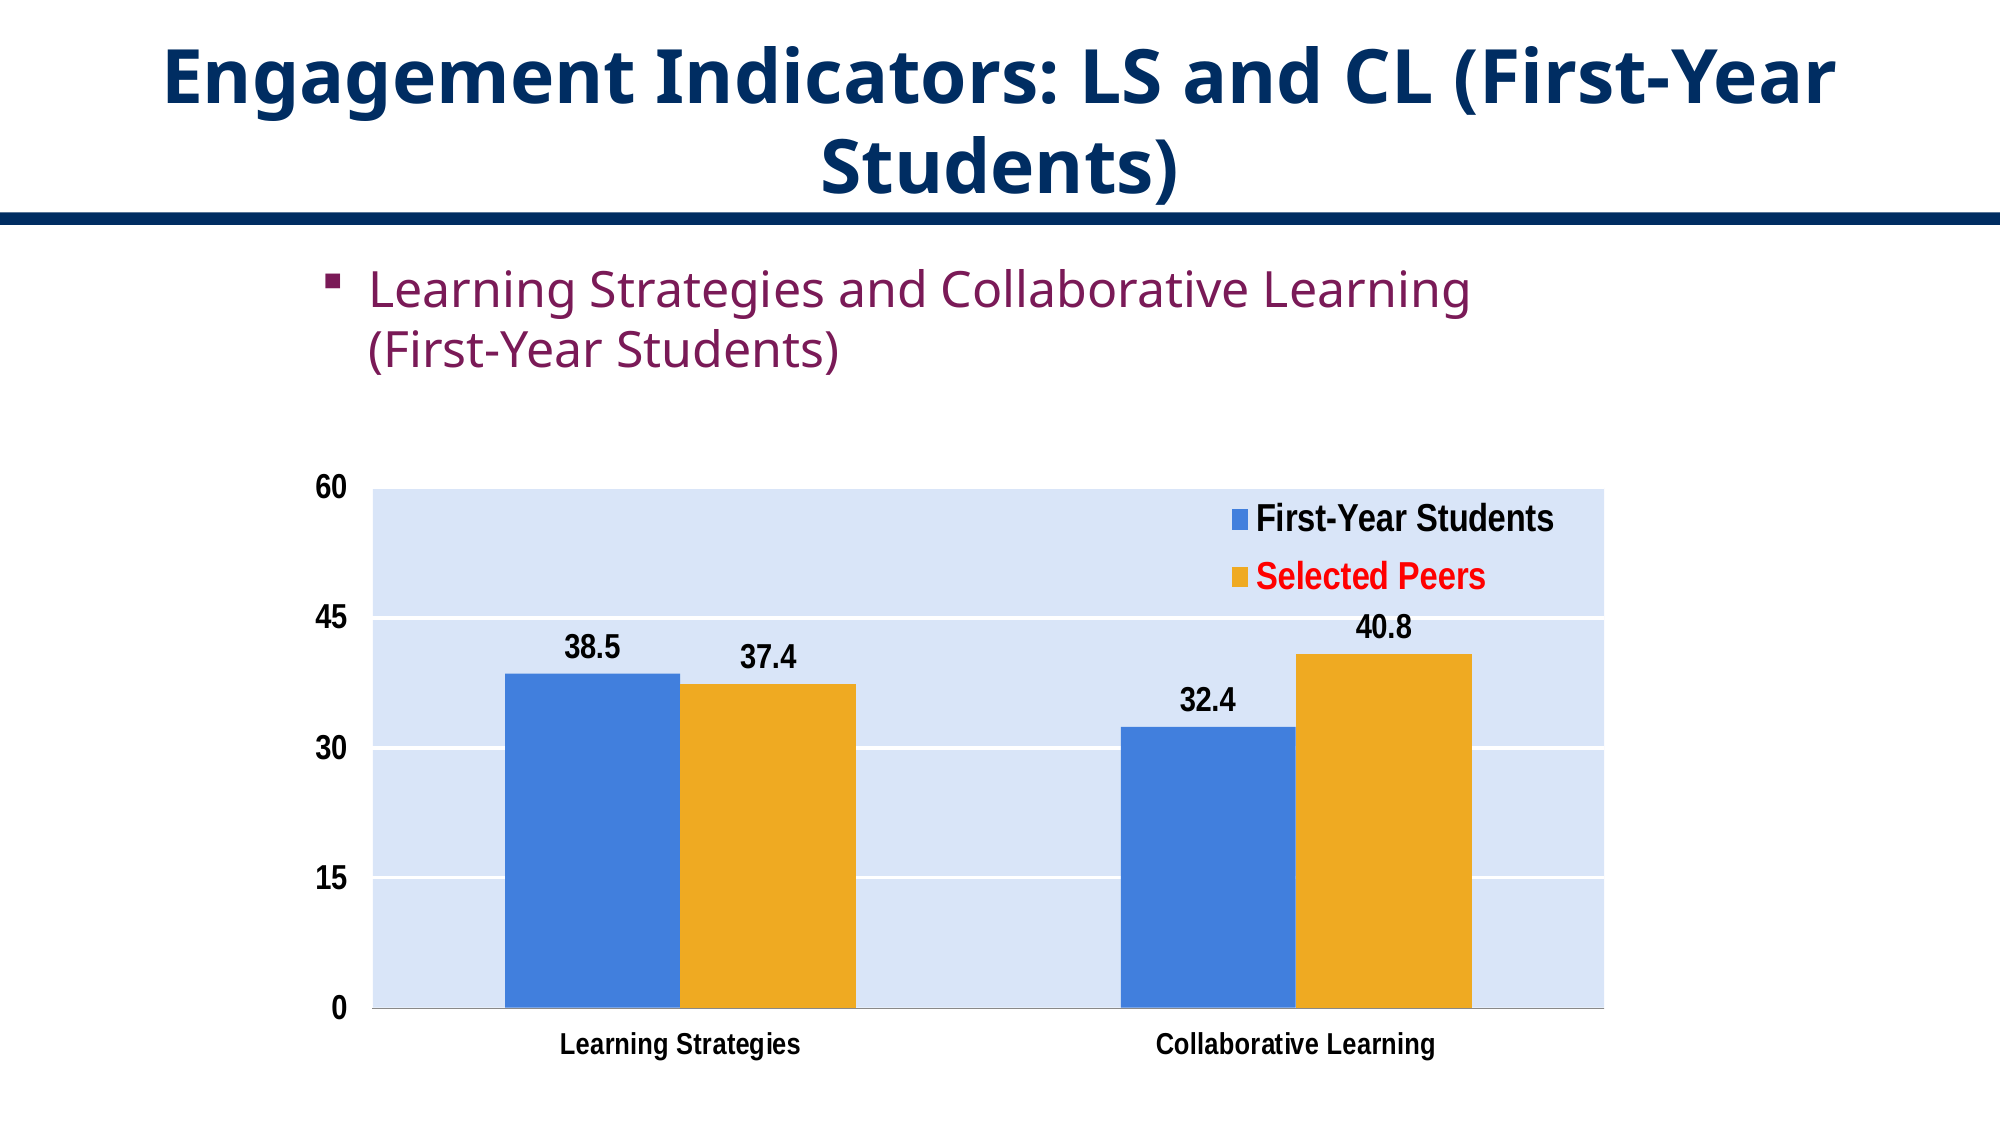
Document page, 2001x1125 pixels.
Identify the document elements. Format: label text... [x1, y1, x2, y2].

title Engagement Indicators: LS and CL (First-Year Students) [66, 37, 1934, 200]
list Learning Strategies and Collaborative Learning (First-Year Students) [287, 249, 1700, 463]
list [299, 437, 1701, 1101]
